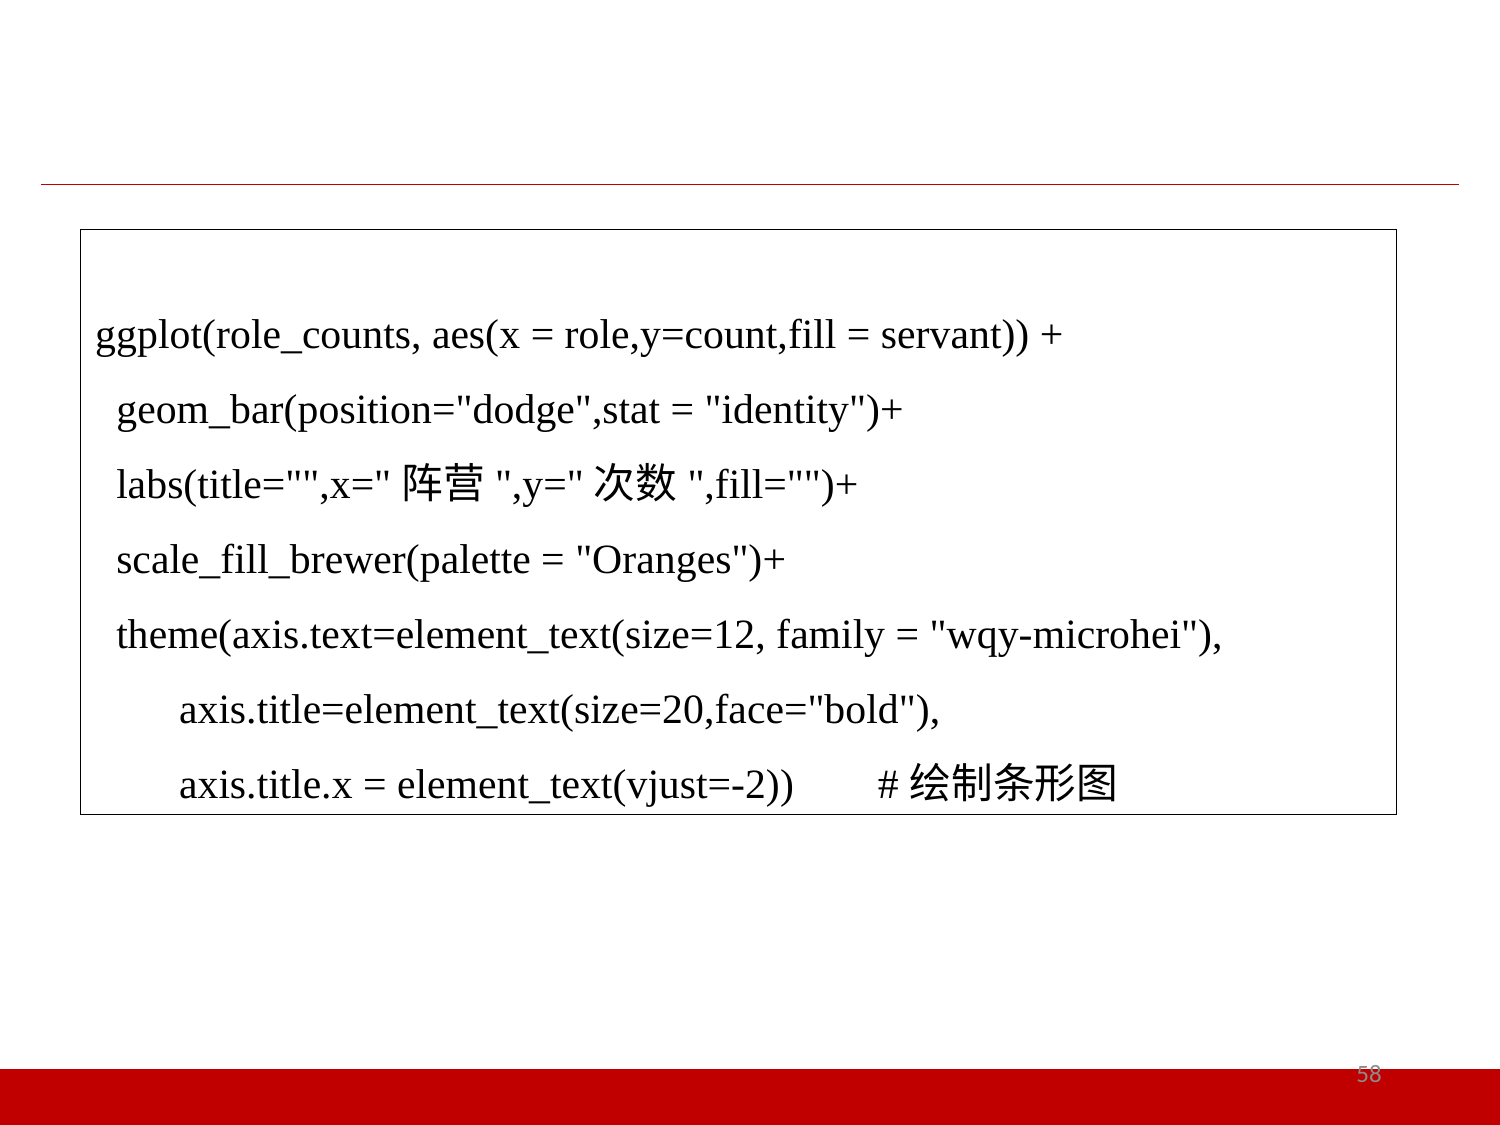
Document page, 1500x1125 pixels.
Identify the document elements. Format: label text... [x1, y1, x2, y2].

text_box ggplot(role_counts, aes(x = role,y=count,fill = servant)) + geom_bar(position="dodge",stat = "identity")+ labs(title="",x="阵营",y="次数",fill="")+ scale_fill_brewer(palette = "Oranges")+ theme(axis.text=element_text(size=12, family = "wqy-microhei"), axis.title=element_text(size=20,face="bold"), axis.title.x = element_text(vjust=-2)) #绘制条形图 [80, 229, 1397, 815]
slide_number 58 [1059, 1042, 1397, 1103]
